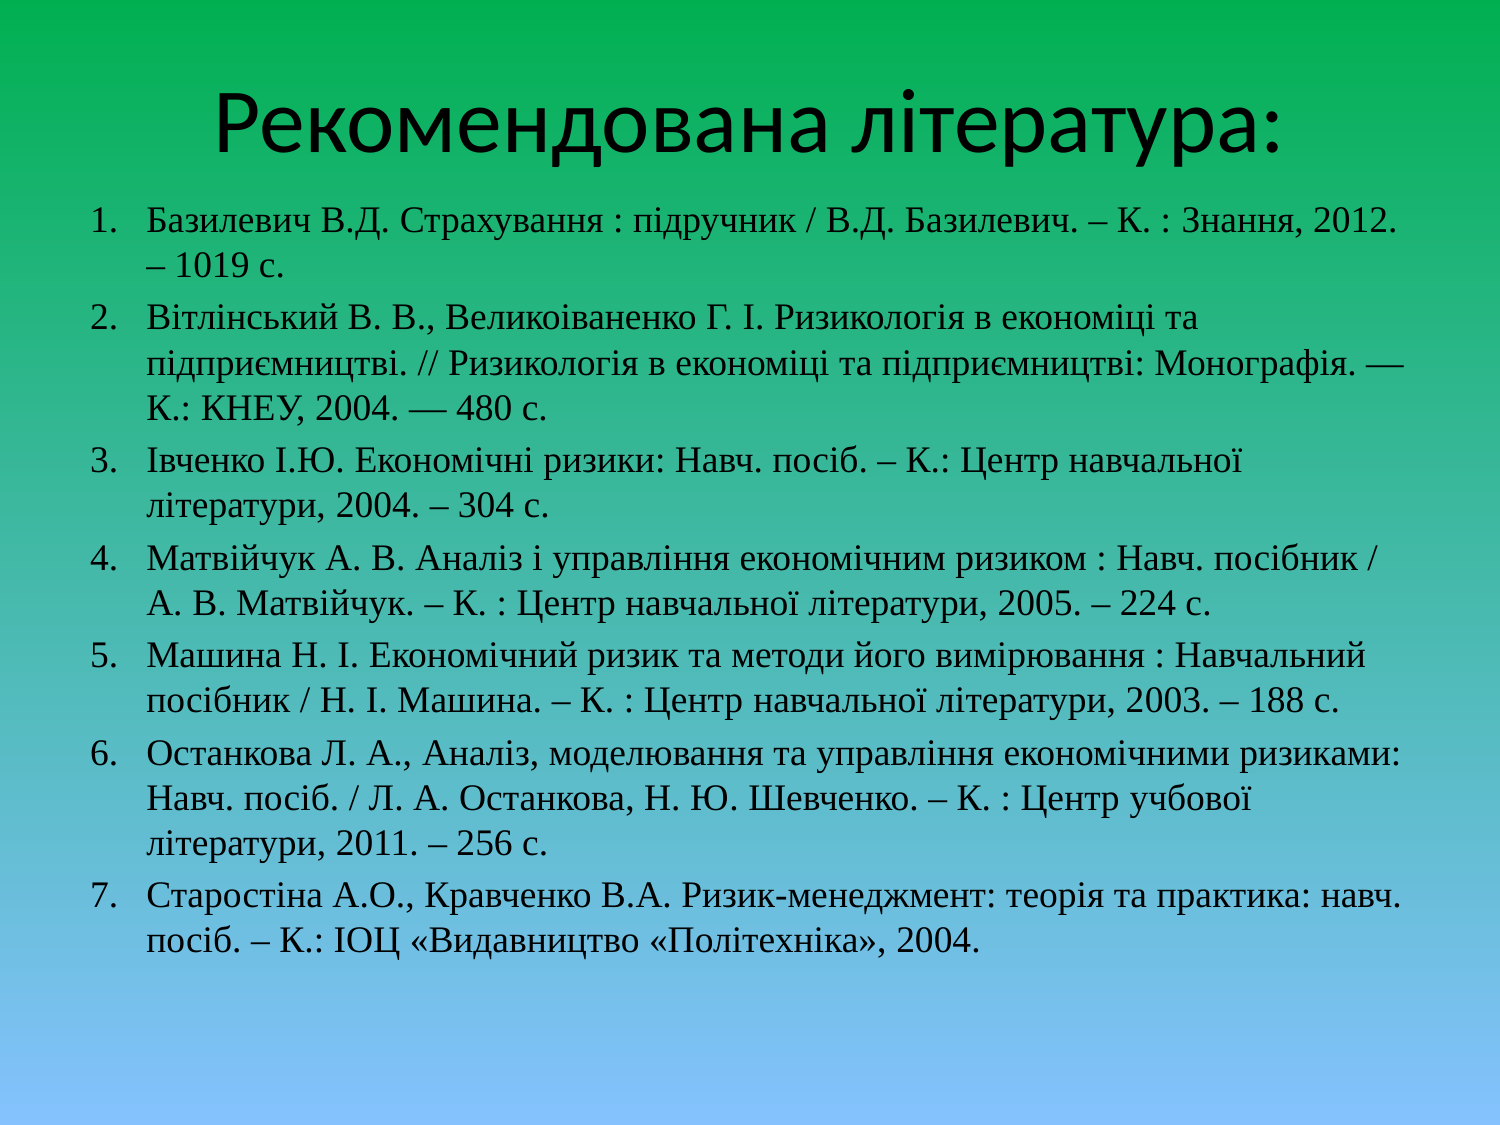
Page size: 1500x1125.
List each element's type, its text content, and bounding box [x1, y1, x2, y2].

list Базилевич В.Д. Страхування : підручник / В.Д. Базилевич. – К. : Знання, 2012. – 1019 с. Вітлінський В. В., Великоіваненко Г. І. Ризикологія в економіці та підприємництві. // Ризикологія в економіці та підприємництві: Монографія. — К.: КНЕУ, 2004. — 480 с. Івченко І.Ю. Економічні ризики: Навч. посіб. – К.: Центр навчальної літератури, 2004. – 304 с. Матвійчук А. В. Аналіз і управління економічним ризиком : Навч. посібник / А. В. Матвійчук. – К. : Центр навчальної літератури, 2005. – 224 с. Машина Н. І. Економічний ризик та методи його вимірювання : Навчальний посібник / Н. І. Машина. – К. : Центр навчальної літератури, 2003. – 188 с. Останкова Л. А., Аналіз, моделювання та управління економічними ризиками: Навч. посіб. / Л. А. Останкова, Н. Ю. Шевченко. – К. : Центр учбової літератури, 2011. – 256 с. Старостіна А.О., Кравченко В.А. Ризик-менеджмент: теорія та практика: навч. посіб. – К.: ІОЦ «Видавництво «Політехніка», 2004. [75, 187, 1425, 1005]
title Рекомендована література: [75, 45, 1425, 187]
